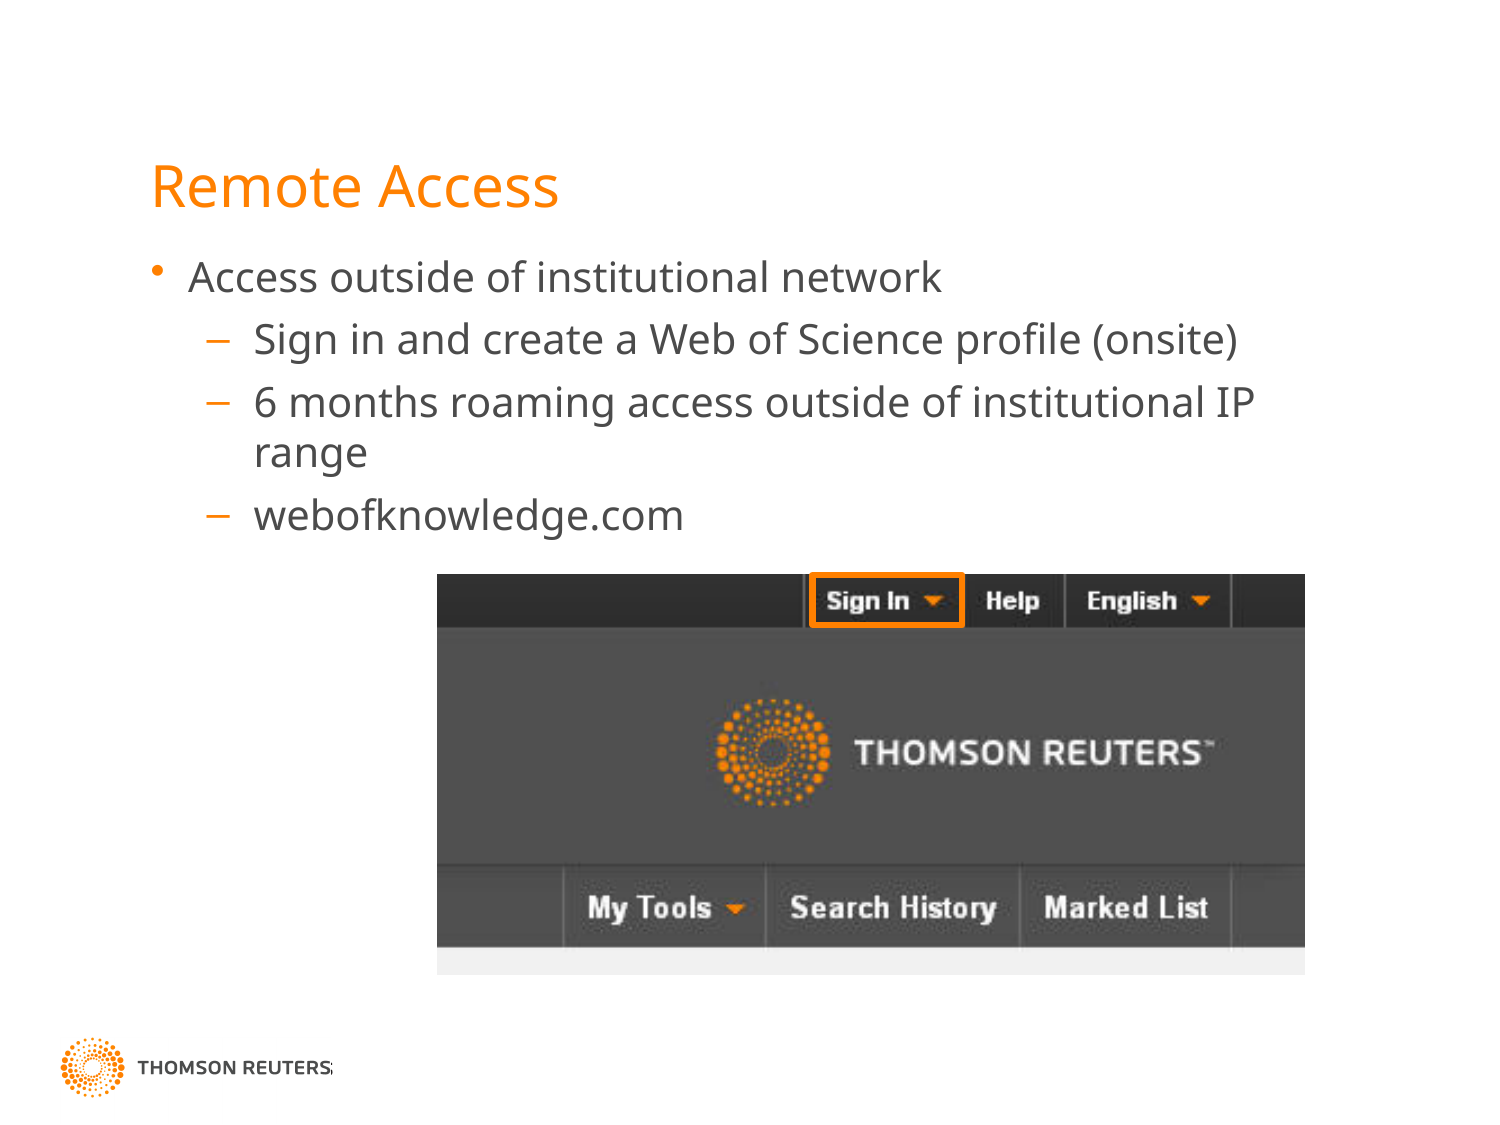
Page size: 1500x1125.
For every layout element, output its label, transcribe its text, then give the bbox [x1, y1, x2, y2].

picture [60, 1037, 333, 1125]
picture [437, 574, 1306, 976]
list Access outside of institutional network Sign in and create a Web of Science profile (onsite) 6 months roaming access outside of institutional IP range webofknowledge.com [150, 250, 1388, 1001]
title Remote Access [150, 82, 1360, 221]
